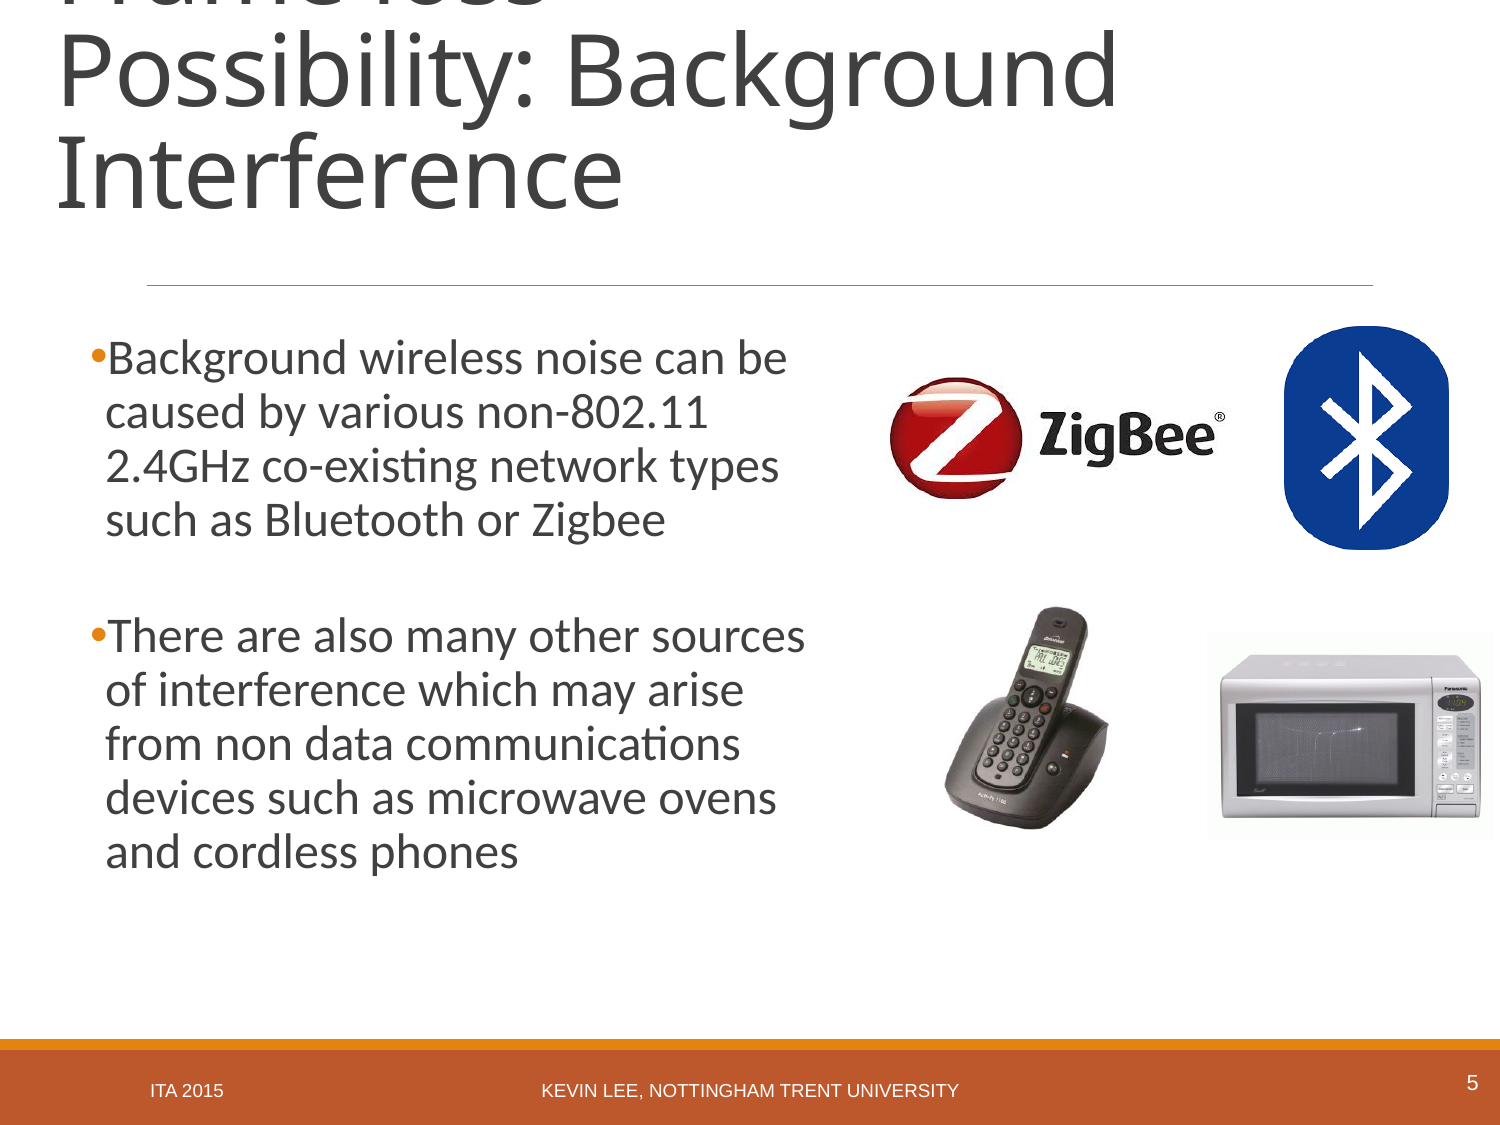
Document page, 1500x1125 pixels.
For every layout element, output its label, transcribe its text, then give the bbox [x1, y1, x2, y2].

picture [1207, 631, 1495, 839]
picture [1283, 326, 1450, 551]
slide_number 5 [1403, 1038, 1494, 1125]
title Frame loss Possibility: Background Interference [40, 56, 1494, 245]
list Background wireless noise can be caused by various non-802.11 2.4GHz co-existing network types such as Bluetooth or Zigbee There are also many other sources of interference which may arise from non data communications devices such as microwave ovens and cordless phones [75, 316, 829, 1125]
footer Kevin Lee, Nottingham Trent University [453, 1059, 1047, 1120]
picture [905, 596, 1148, 839]
slide_number ITA 2015 [135, 1059, 440, 1120]
picture [878, 377, 1234, 500]
